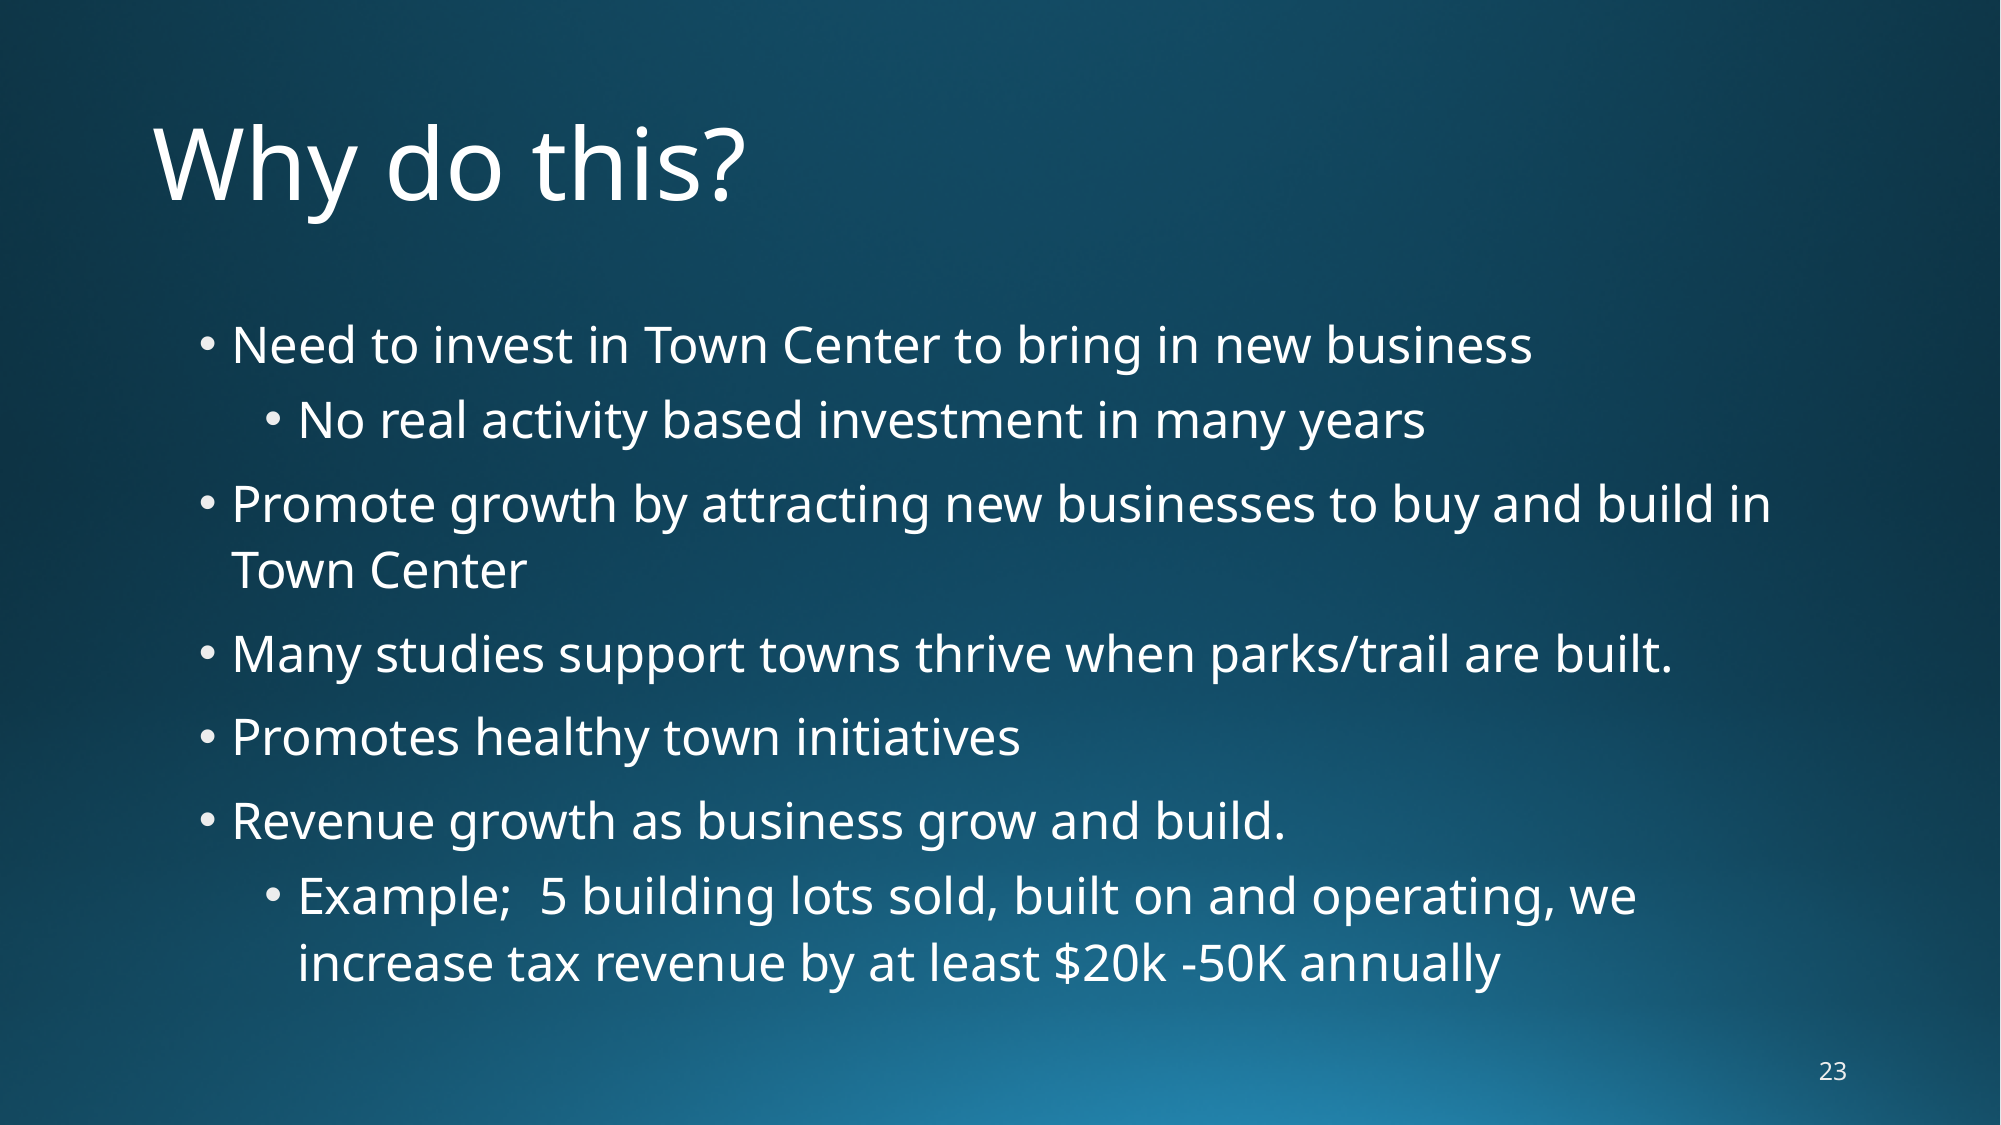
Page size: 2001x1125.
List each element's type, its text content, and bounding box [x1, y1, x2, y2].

picture [0, 0, 2001, 1125]
list Need to invest in Town Center to bring in new business No real activity based investment in many years Promote growth by attracting new businesses to buy and build in Town Center Many studies support towns thrive when parks/trail are built. Promotes healthy town initiatives Revenue growth as business grow and build. Example; 5 building lots sold, built on and operating, we increase tax revenue by at least $20k -50K annually [183, 299, 1863, 1014]
title Why do this? [137, 59, 1863, 278]
slide_number 23 [1412, 1042, 1863, 1103]
